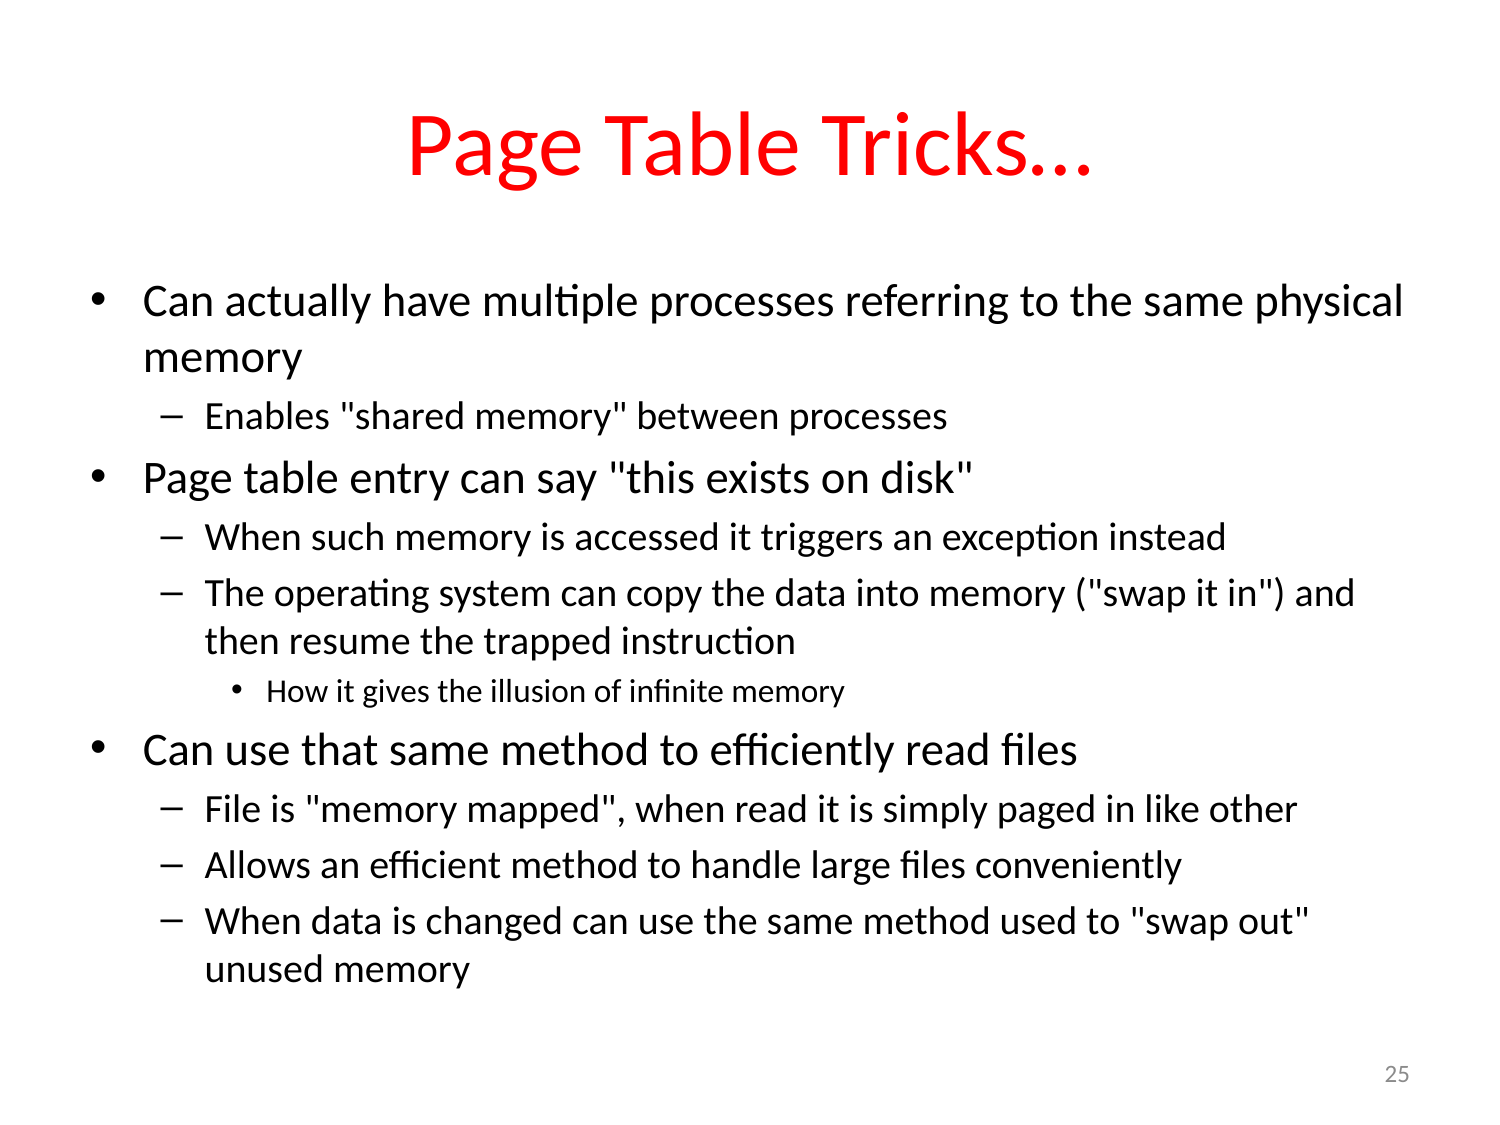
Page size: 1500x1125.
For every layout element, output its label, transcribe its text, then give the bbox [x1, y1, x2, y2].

title Page Table Tricks… [75, 45, 1425, 233]
slide_number 25 [1074, 1042, 1425, 1103]
list Can actually have multiple processes referring to the same physical memory Enables "shared memory" between processes Page table entry can say "this exists on disk" When such memory is accessed it triggers an exception instead The operating system can copy the data into memory ("swap it in") and then resume the trapped instruction How it gives the illusion of infinite memory Can use that same method to efficiently read files File is "memory mapped", when read it is simply paged in like other Allows an efficient method to handle large files conveniently When data is changed can use the same method used to "swap out" unused memory [75, 262, 1425, 1005]
